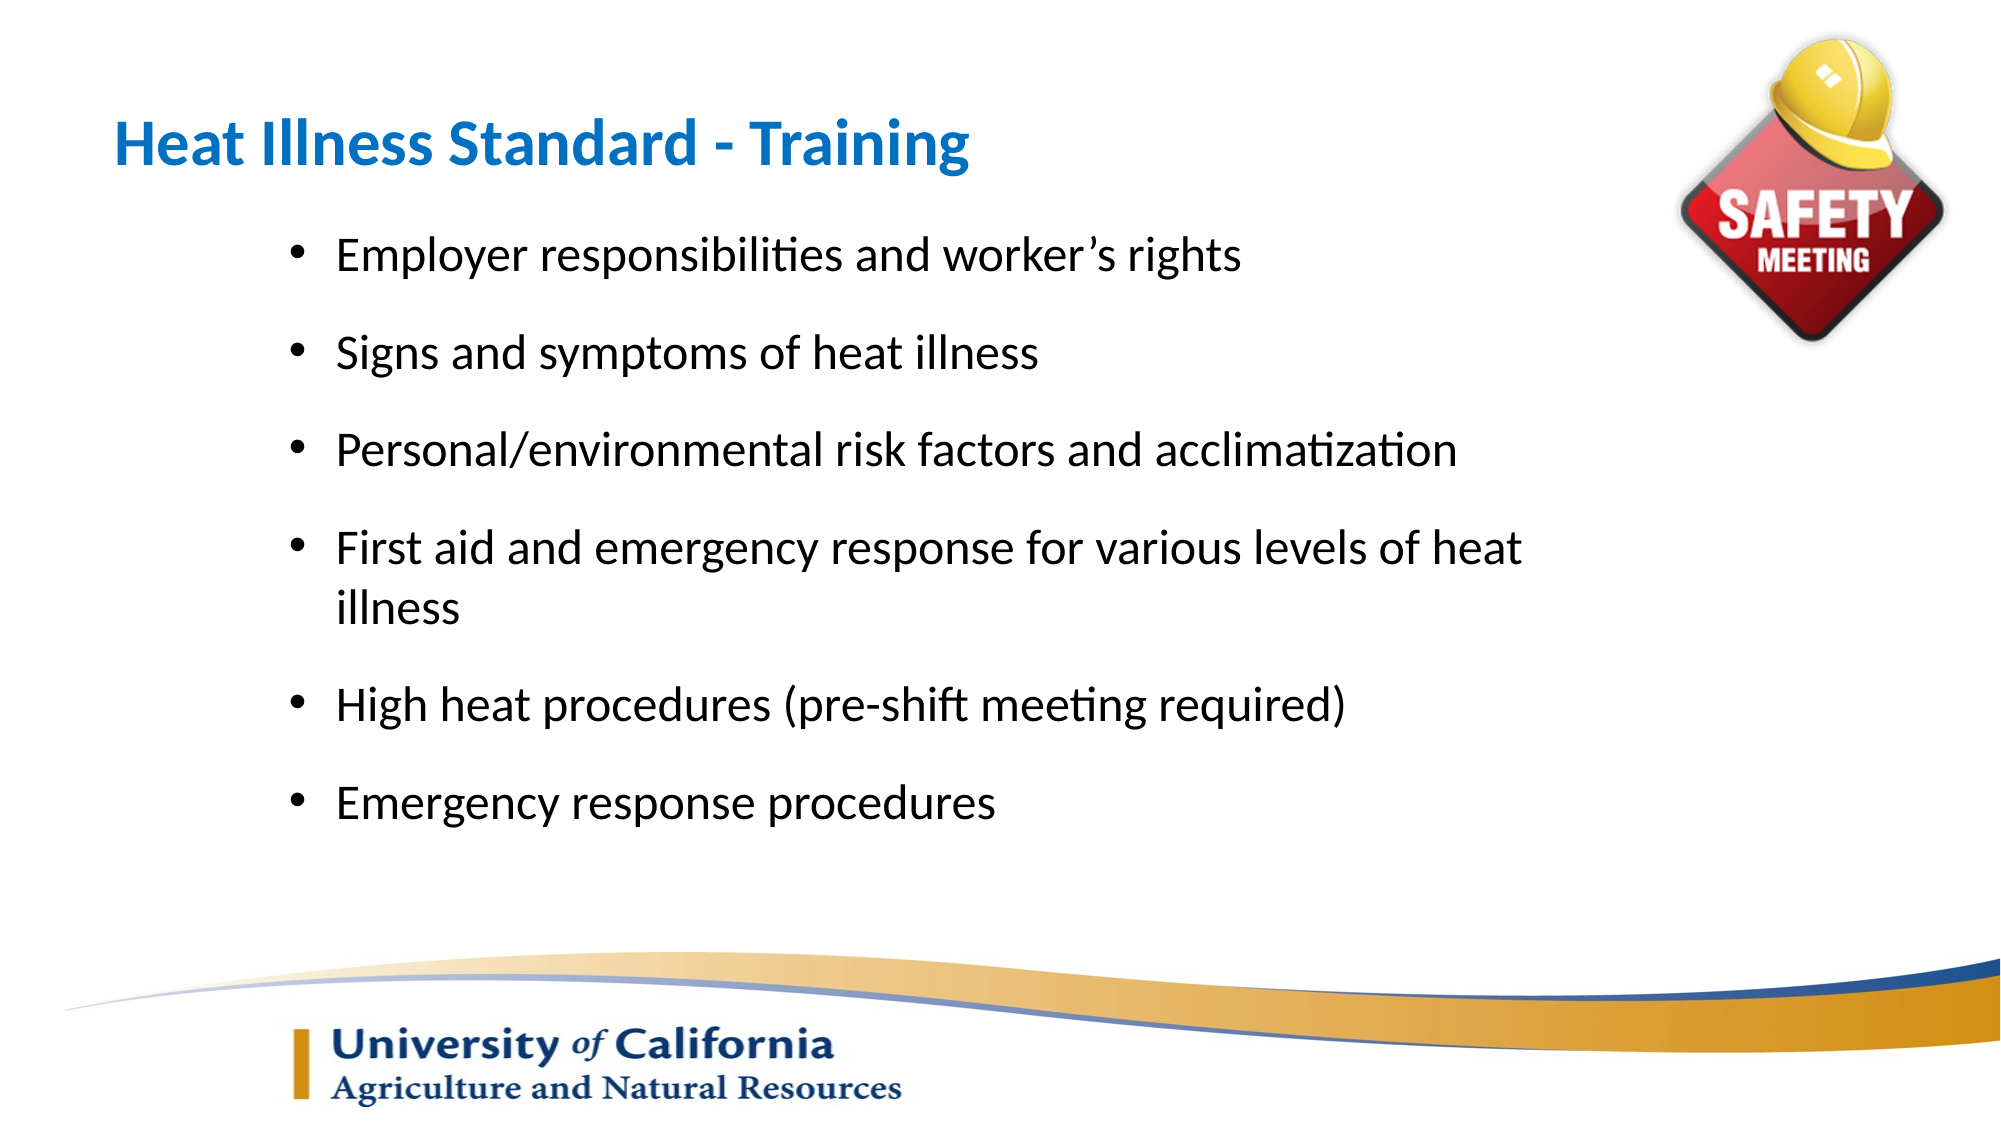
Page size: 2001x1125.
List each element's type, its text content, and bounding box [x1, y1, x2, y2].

picture [64, 952, 2001, 1107]
title Heat Illness Standard - Training [99, 45, 1642, 233]
picture [1647, 25, 1978, 356]
list Employer responsibilities and worker’s rights Signs and symptoms of heat illness Personal/environmental risk factors and acclimatization First aid and emergency response for various levels of heat illness High heat procedures (pre-shift meeting required) Emergency response procedures [199, 214, 1549, 942]
